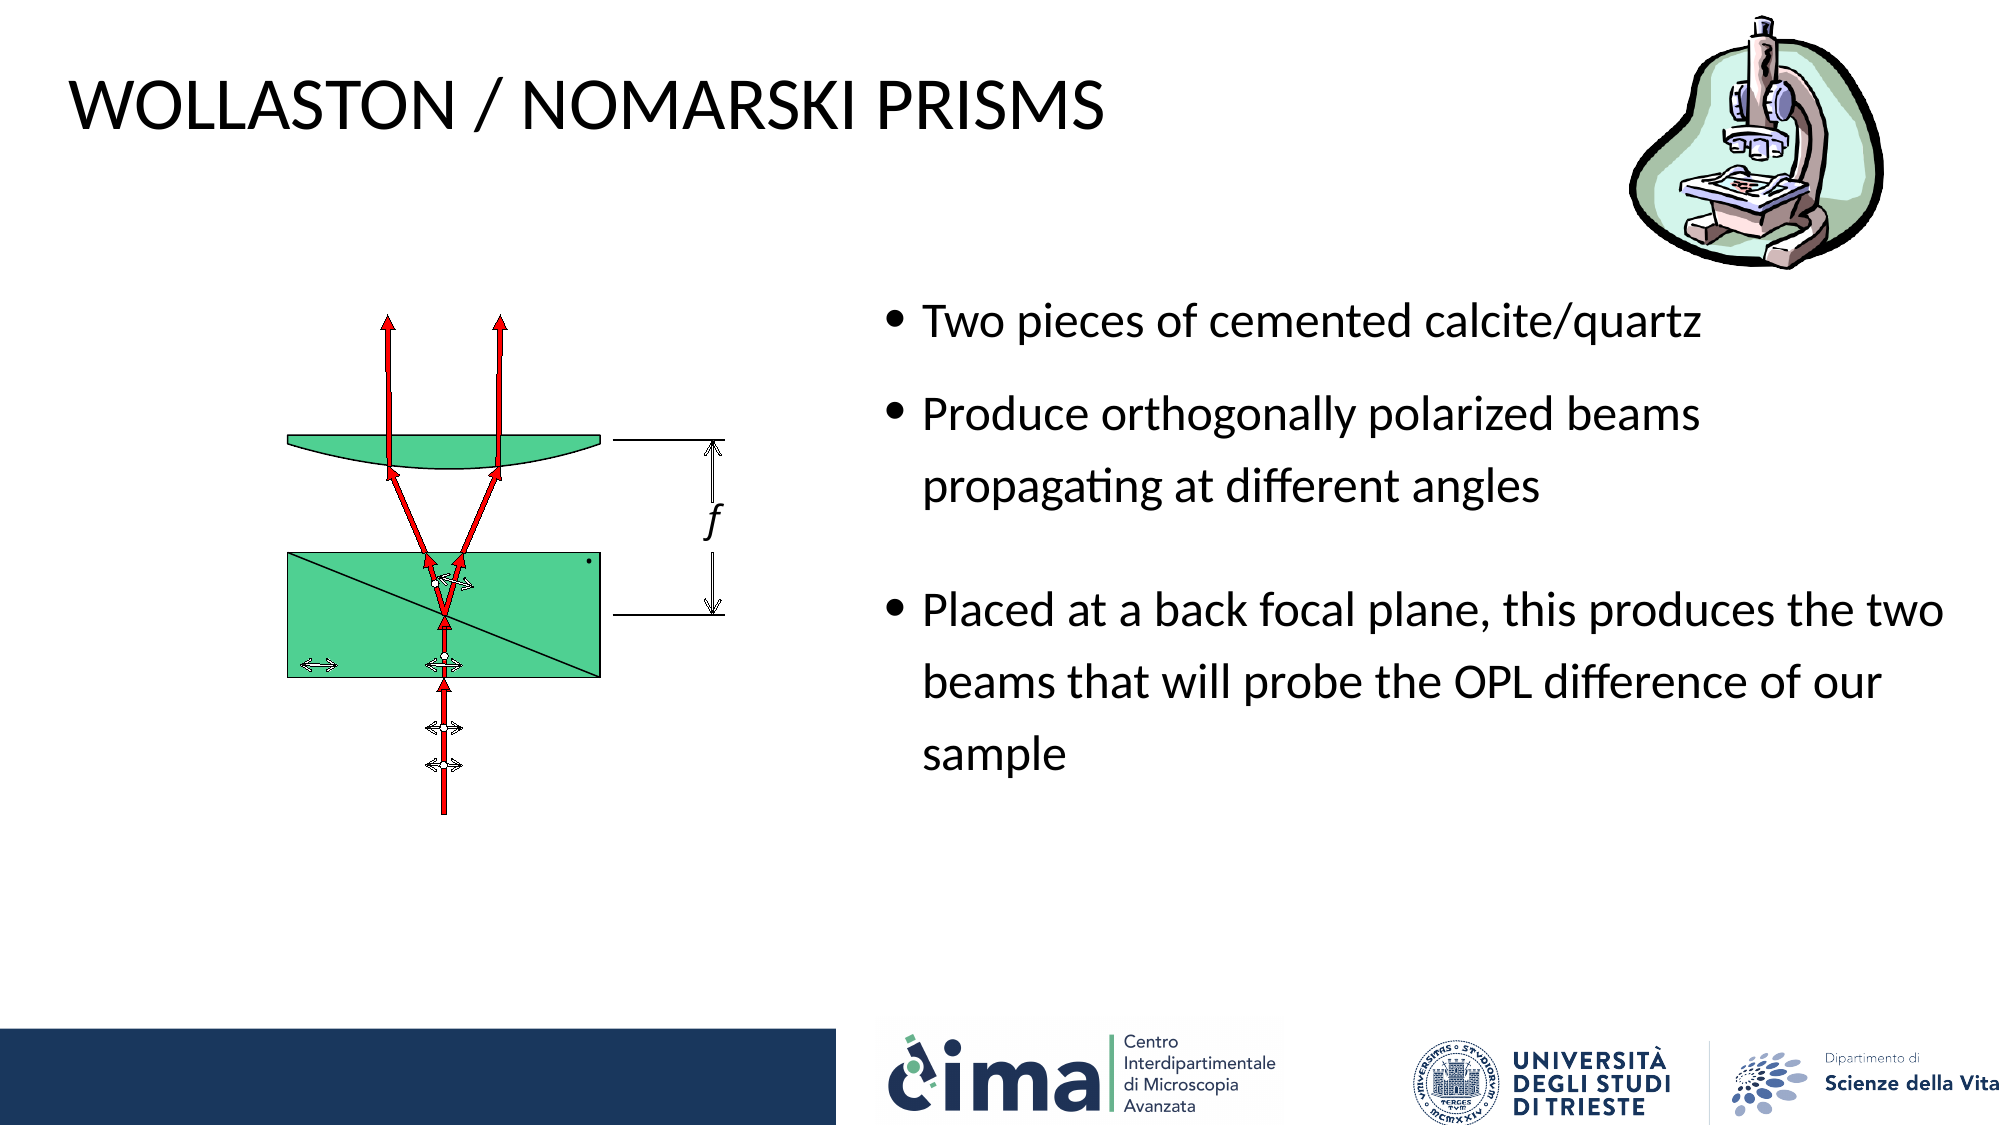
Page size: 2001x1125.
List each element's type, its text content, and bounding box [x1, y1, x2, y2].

picture [875, 1016, 1284, 1125]
text_box Two pieces of cemented calcite/quartz Produce orthogonally polarized beams propagating at different angles [882, 274, 1966, 513]
picture [1413, 1040, 2000, 1125]
text_box WOLLASTON / NOMARSKI PRISMS [66, 52, 1150, 145]
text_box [612, 552, 726, 616]
text_box [0, 1028, 836, 1125]
text_box Placed at a back focal plane, this produces the two beams that will probe the OPL difference of our sample [882, 562, 1966, 781]
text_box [612, 439, 726, 503]
picture [1629, 15, 1884, 270]
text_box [287, 314, 601, 815]
text_box f [705, 503, 723, 541]
